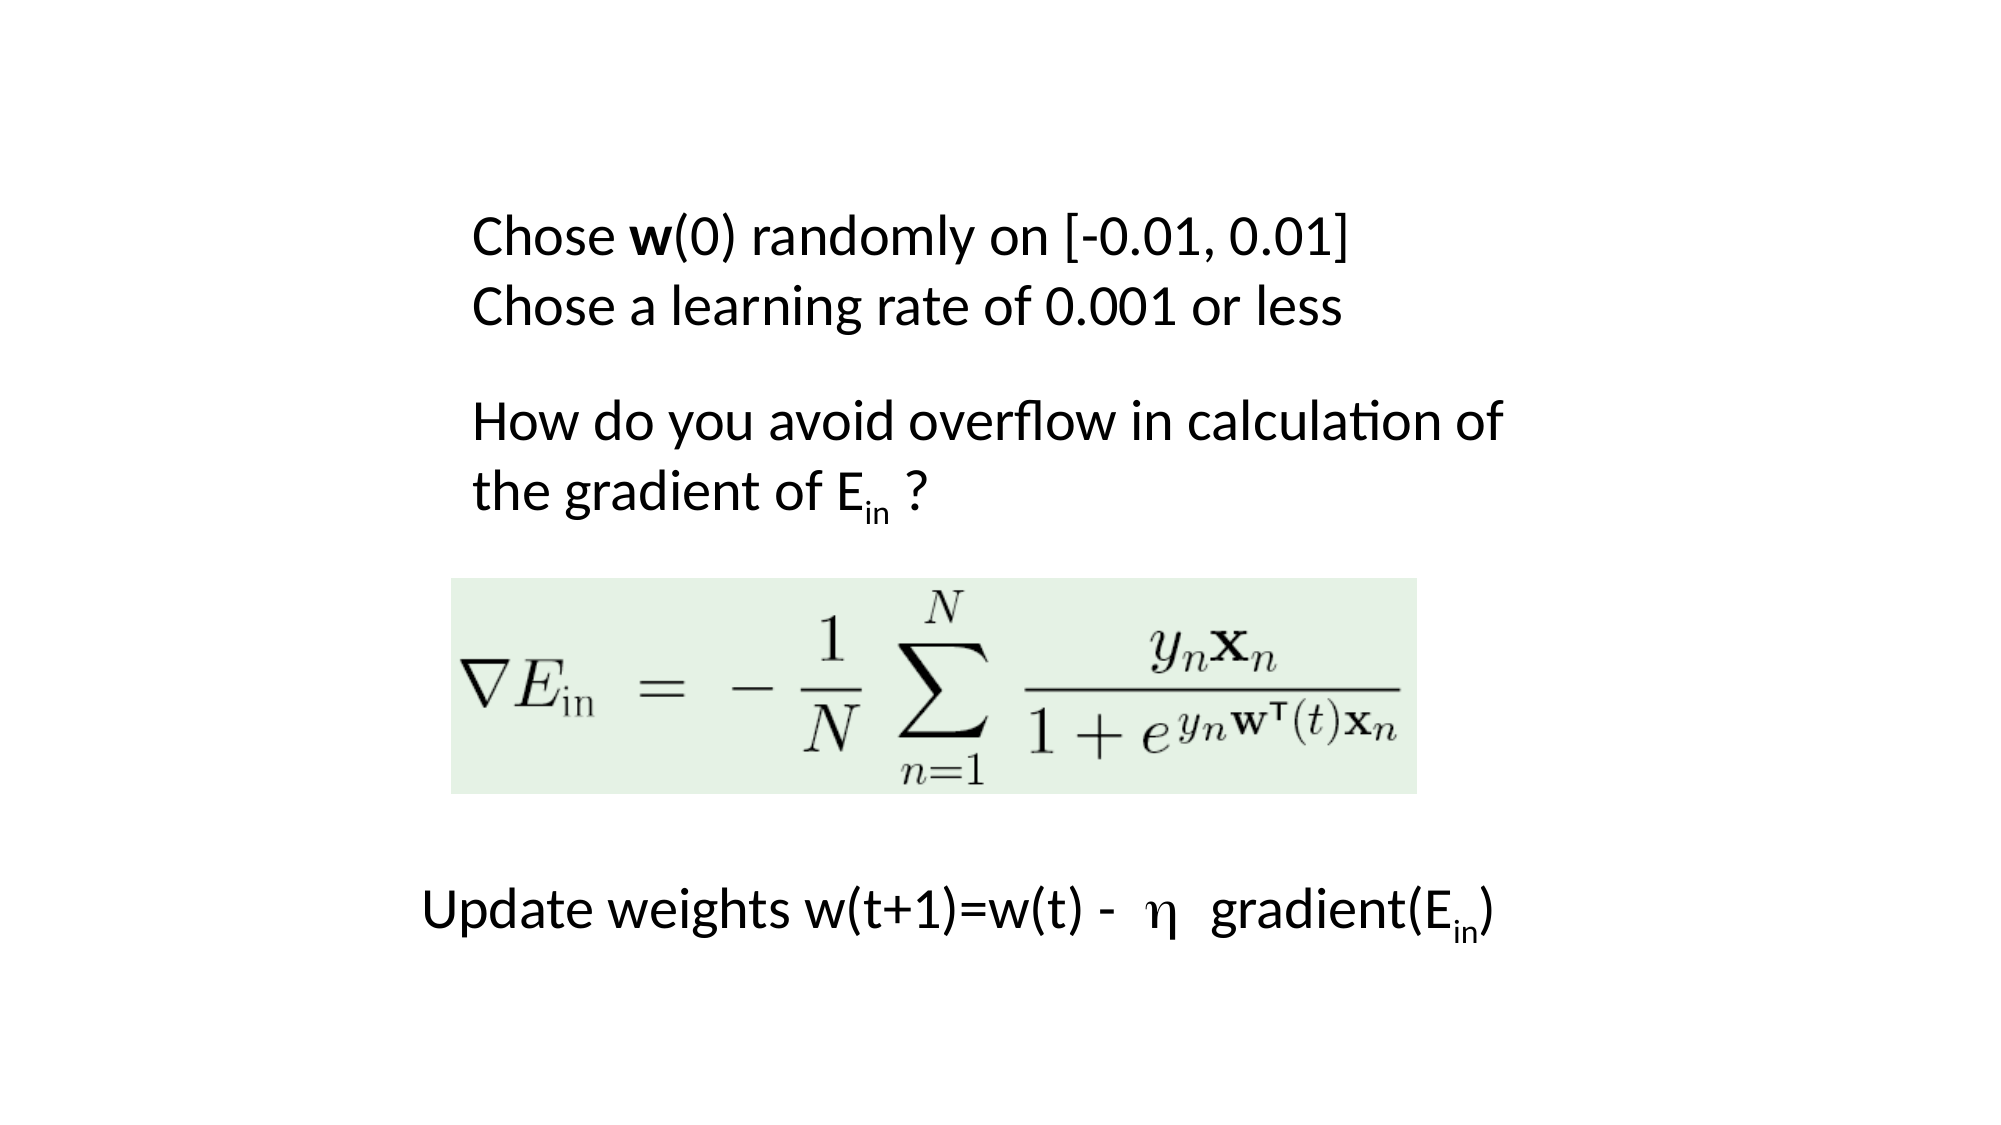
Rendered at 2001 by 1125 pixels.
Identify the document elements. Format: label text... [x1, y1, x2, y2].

text_box Update weights w(t+1)=w(t) - h gradient(Ein) [406, 863, 1512, 958]
text_box Chose w(0) randomly on [-0.01, 0.01] Chose a learning rate of 0.001 or less How do you avoid overflow in calculation of the gradient of Ein ? [457, 189, 1533, 539]
picture [451, 578, 1417, 794]
